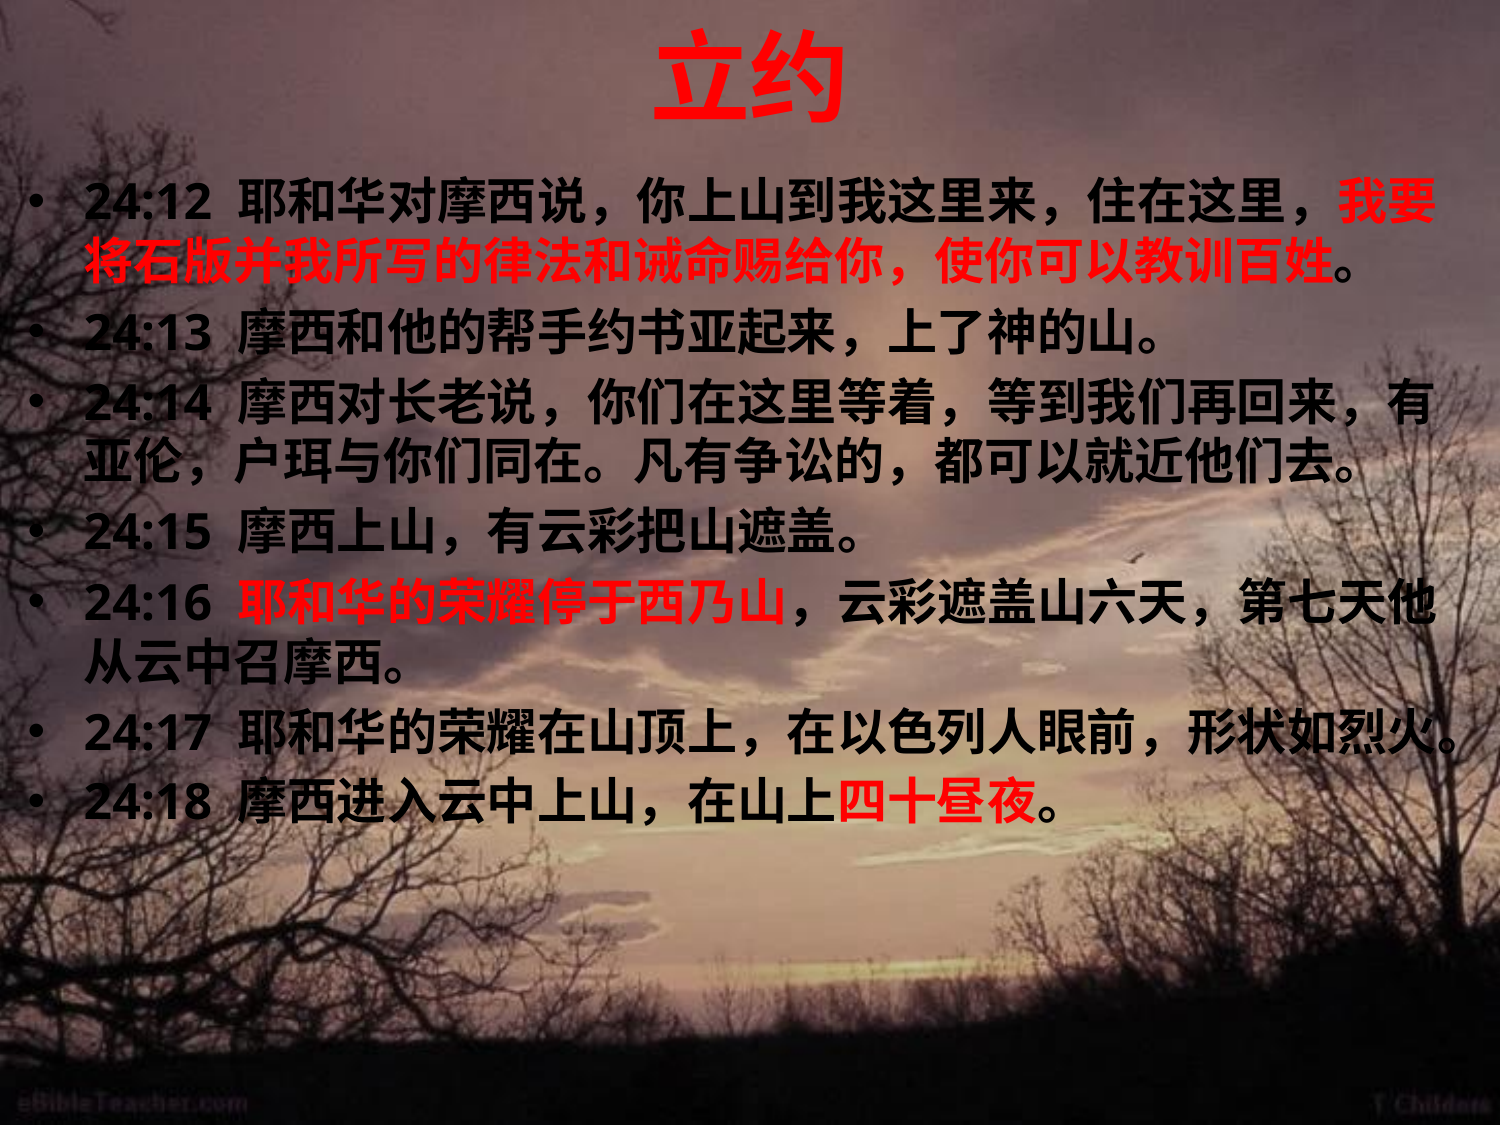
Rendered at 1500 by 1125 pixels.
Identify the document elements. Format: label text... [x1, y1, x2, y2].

picture [0, 0, 1500, 1125]
title 立约 [75, 0, 1425, 150]
list 24:12 耶和华对摩西说，你上山到我这里来，住在这里，我要将石版并我所写的律法和诫命赐给你，使你可以教训百姓。 24:13 摩西和他的帮手约书亚起来，上了神的山。 24:14 摩西对长老说，你们在这里等着，等到我们再回来，有亚伦，户珥与你们同在。凡有争讼的，都可以就近他们去。 24:15 摩西上山，有云彩把山遮盖。 24:16 耶和华的荣耀停于西乃山，云彩遮盖山六天，第七天他从云中召摩西。 24:17 耶和华的荣耀在山顶上，在以色列人眼前，形状如烈火。 24:18 摩西进入云中上山，在山上四十昼夜。 [12, 162, 1500, 1125]
